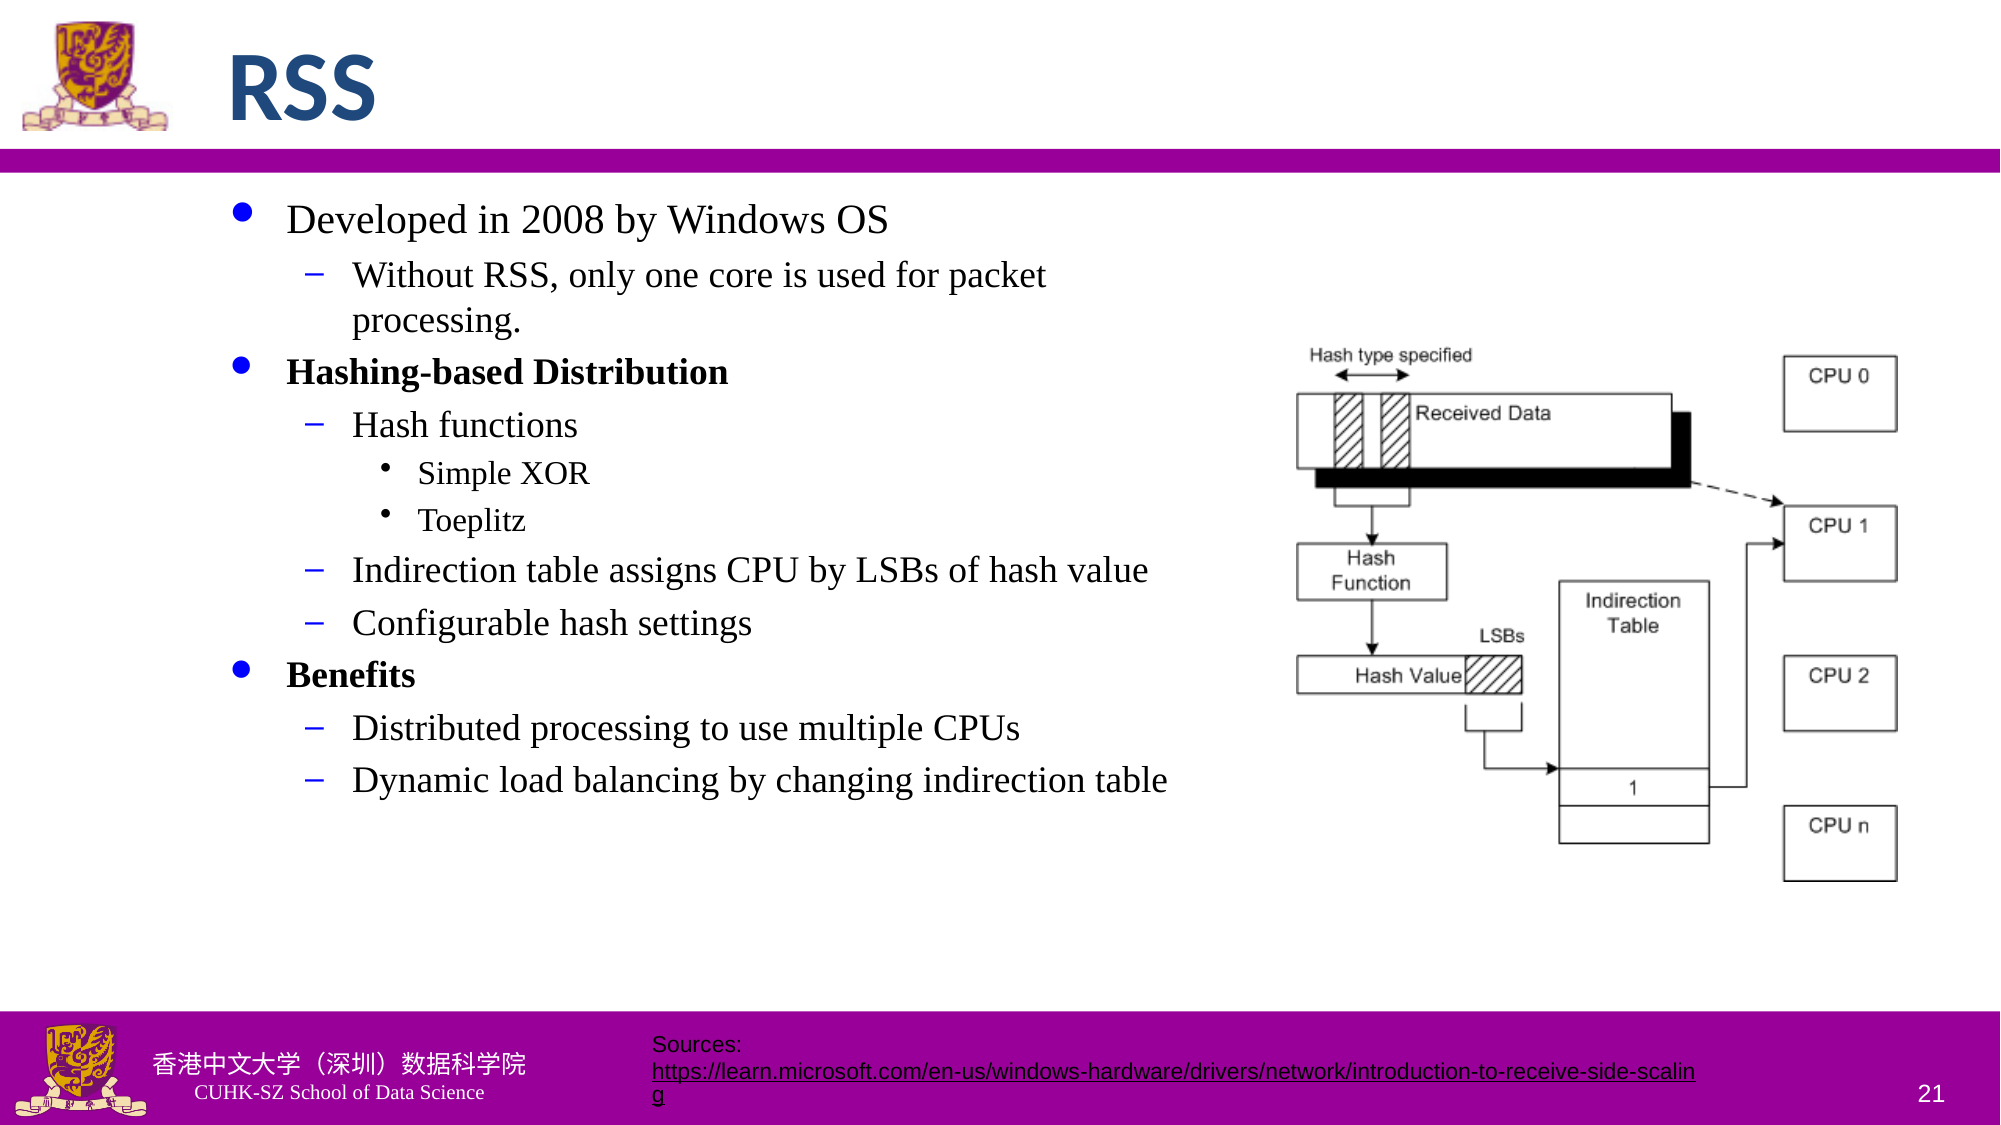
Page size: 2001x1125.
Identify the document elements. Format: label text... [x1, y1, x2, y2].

picture [21, 20, 173, 131]
slide_number 21 [1493, 1070, 1961, 1125]
list Developed in 2008 by Windows OS Without RSS, only one core is used for packet processing. Hashing-based Distribution Hash functions Simple XOR Toeplitz Indirection table assigns CPU by LSBs of hash value Configurable hash settings Benefits Distributed processing to use multiple CPUs Dynamic load balancing by changing indirection table [214, 184, 1237, 858]
picture [14, 1023, 149, 1117]
title RSS [212, 23, 1898, 138]
text_box Sources: https://learn.microsoft.com/en-us/windows-hardware/drivers/network/introduction-to-receive-side-scaling [637, 1021, 1720, 1119]
picture [1295, 342, 1898, 883]
